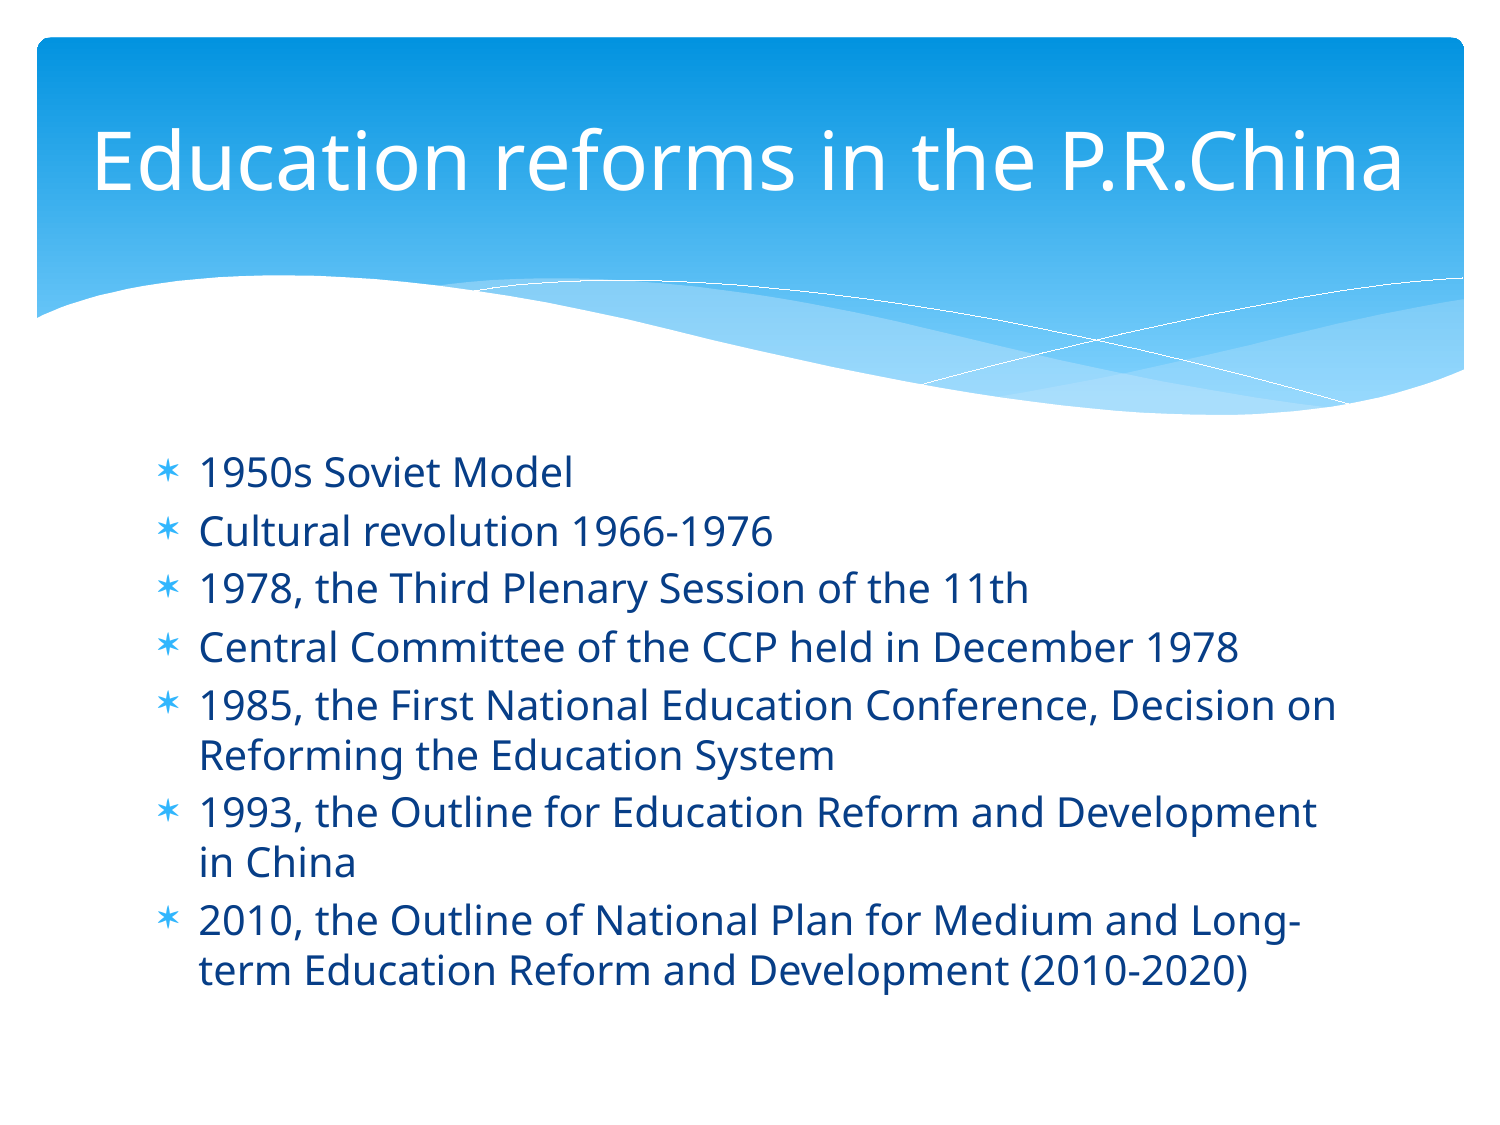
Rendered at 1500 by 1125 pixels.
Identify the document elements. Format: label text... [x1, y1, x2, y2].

list 1950s Soviet Model Cultural revolution 1966-1976 1978, the Third Plenary Session of the 11th Central Committee of the CCP held in December 1978 1985, the First National Education Conference, Decision on Reforming the Education System 1993, the Outline for Education Reform and Development in China 2010, the Outline of National Plan for Medium and Long-term Education Reform and Development (2010-2020) [143, 438, 1359, 1005]
title Education reforms in the P.R.China [75, 55, 1425, 261]
